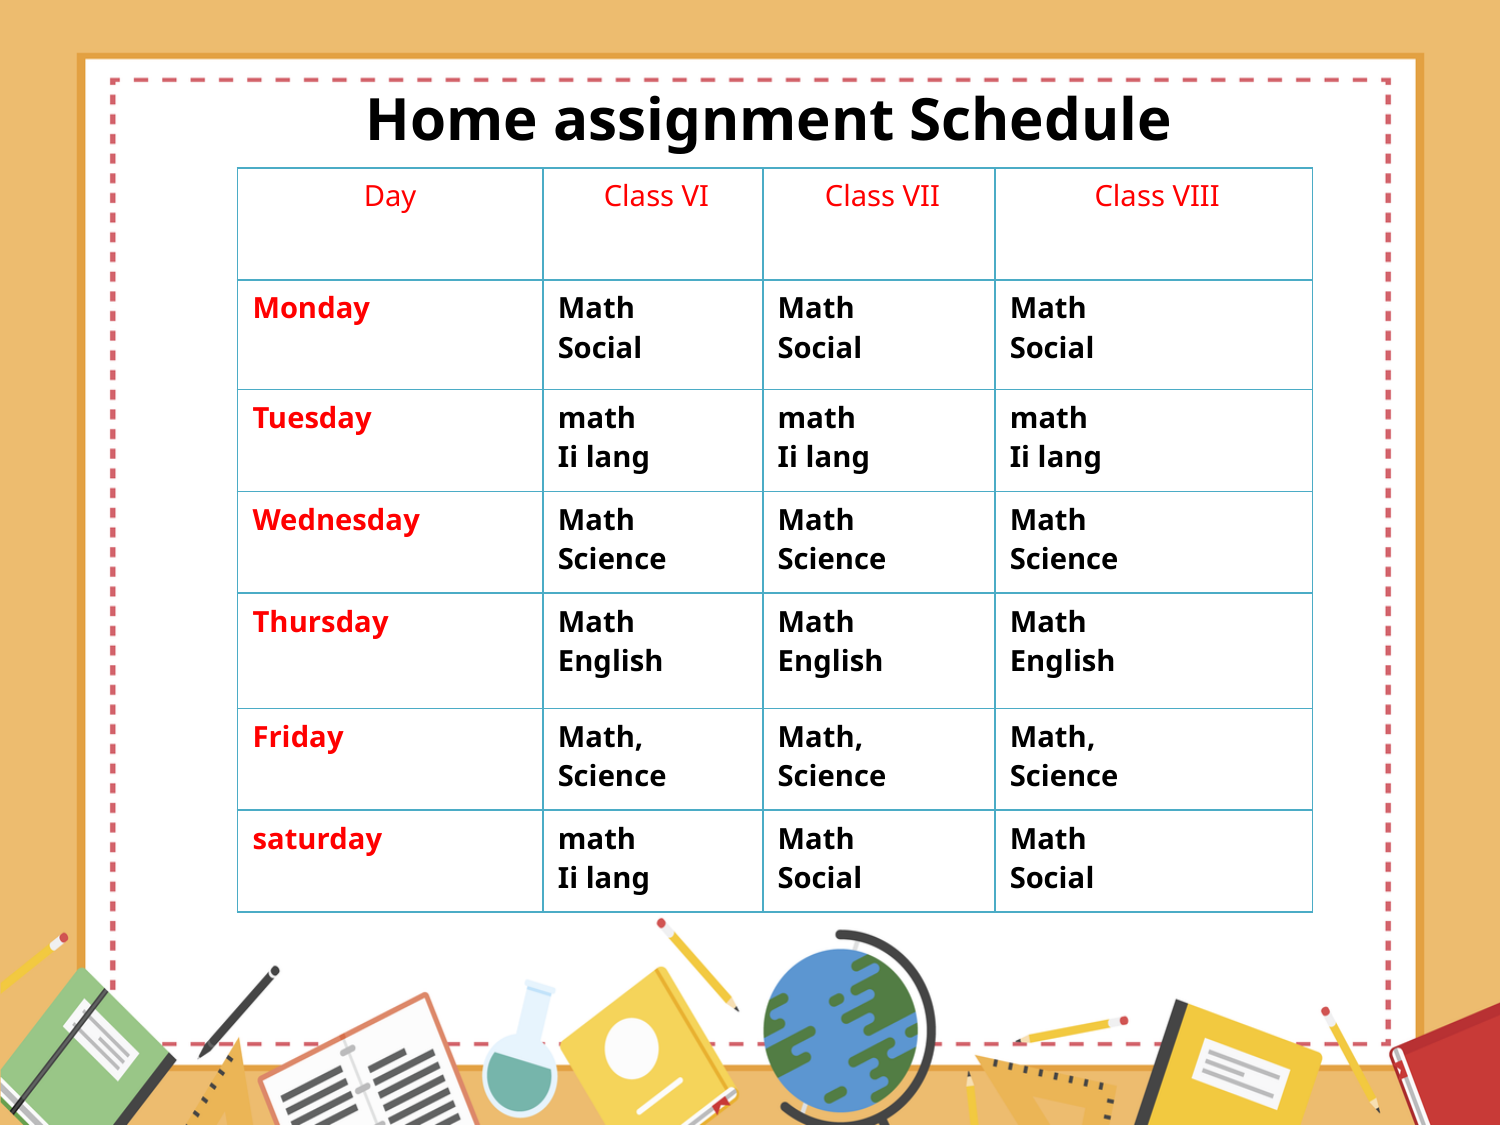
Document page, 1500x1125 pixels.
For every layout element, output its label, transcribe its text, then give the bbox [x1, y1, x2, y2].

table_header Class VII [764, 169, 994, 279]
table_cell math Ii lang [996, 390, 1312, 491]
table_cell Math, Science [764, 709, 994, 809]
table_cell Math Science [996, 492, 1312, 592]
picture [0, 0, 1500, 1125]
table_cell Math, Science [544, 709, 762, 809]
table_header Class VI [544, 169, 762, 279]
table_cell Math Social [764, 281, 994, 389]
table_cell Math English [764, 594, 994, 708]
table_cell Math Science [764, 492, 994, 592]
table_header Class VIII [996, 169, 1312, 279]
table_cell Thursday [238, 594, 542, 708]
table_cell Monday [238, 281, 542, 389]
table_cell Tuesday [238, 390, 542, 491]
table_cell Math English [996, 594, 1312, 708]
table_cell Math English [544, 594, 762, 708]
table_cell Math Social [544, 281, 762, 389]
table_cell math Ii lang [544, 390, 762, 491]
table_cell Math, Science [996, 709, 1312, 809]
table_cell saturday [238, 811, 542, 911]
table_cell math Ii lang [544, 811, 762, 911]
table_cell Wednesday [238, 492, 542, 592]
table_cell Math Science [544, 492, 762, 592]
table_cell Math Social [764, 811, 994, 911]
table_header Day [238, 169, 542, 279]
table_cell math Ii lang [764, 390, 994, 491]
table_cell Friday [238, 709, 542, 809]
table_cell Math Social [996, 281, 1312, 389]
text_box Home assignment Schedule [225, 75, 1313, 160]
table_cell Math Social [996, 811, 1312, 911]
